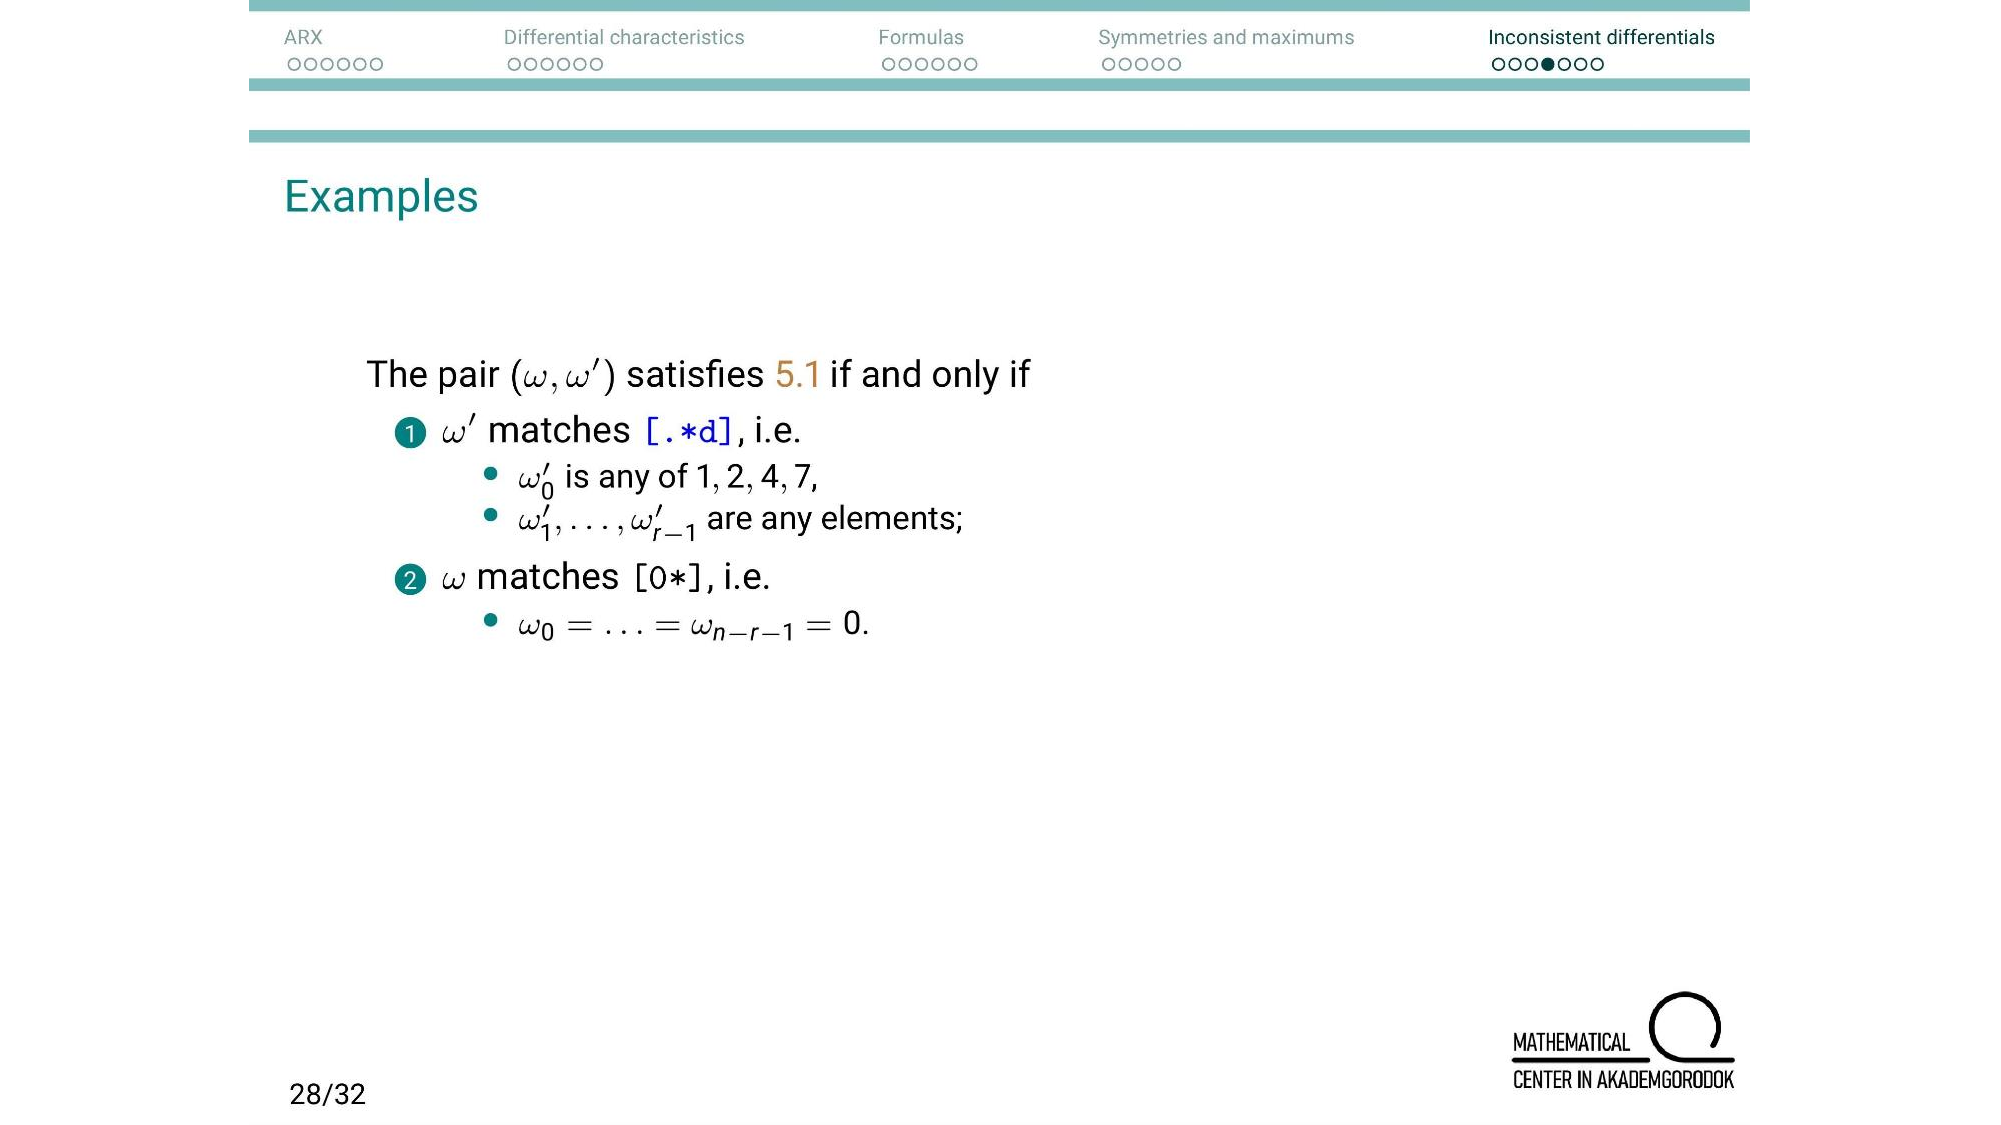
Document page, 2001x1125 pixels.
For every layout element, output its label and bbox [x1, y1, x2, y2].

picture [249, 0, 1750, 1125]
